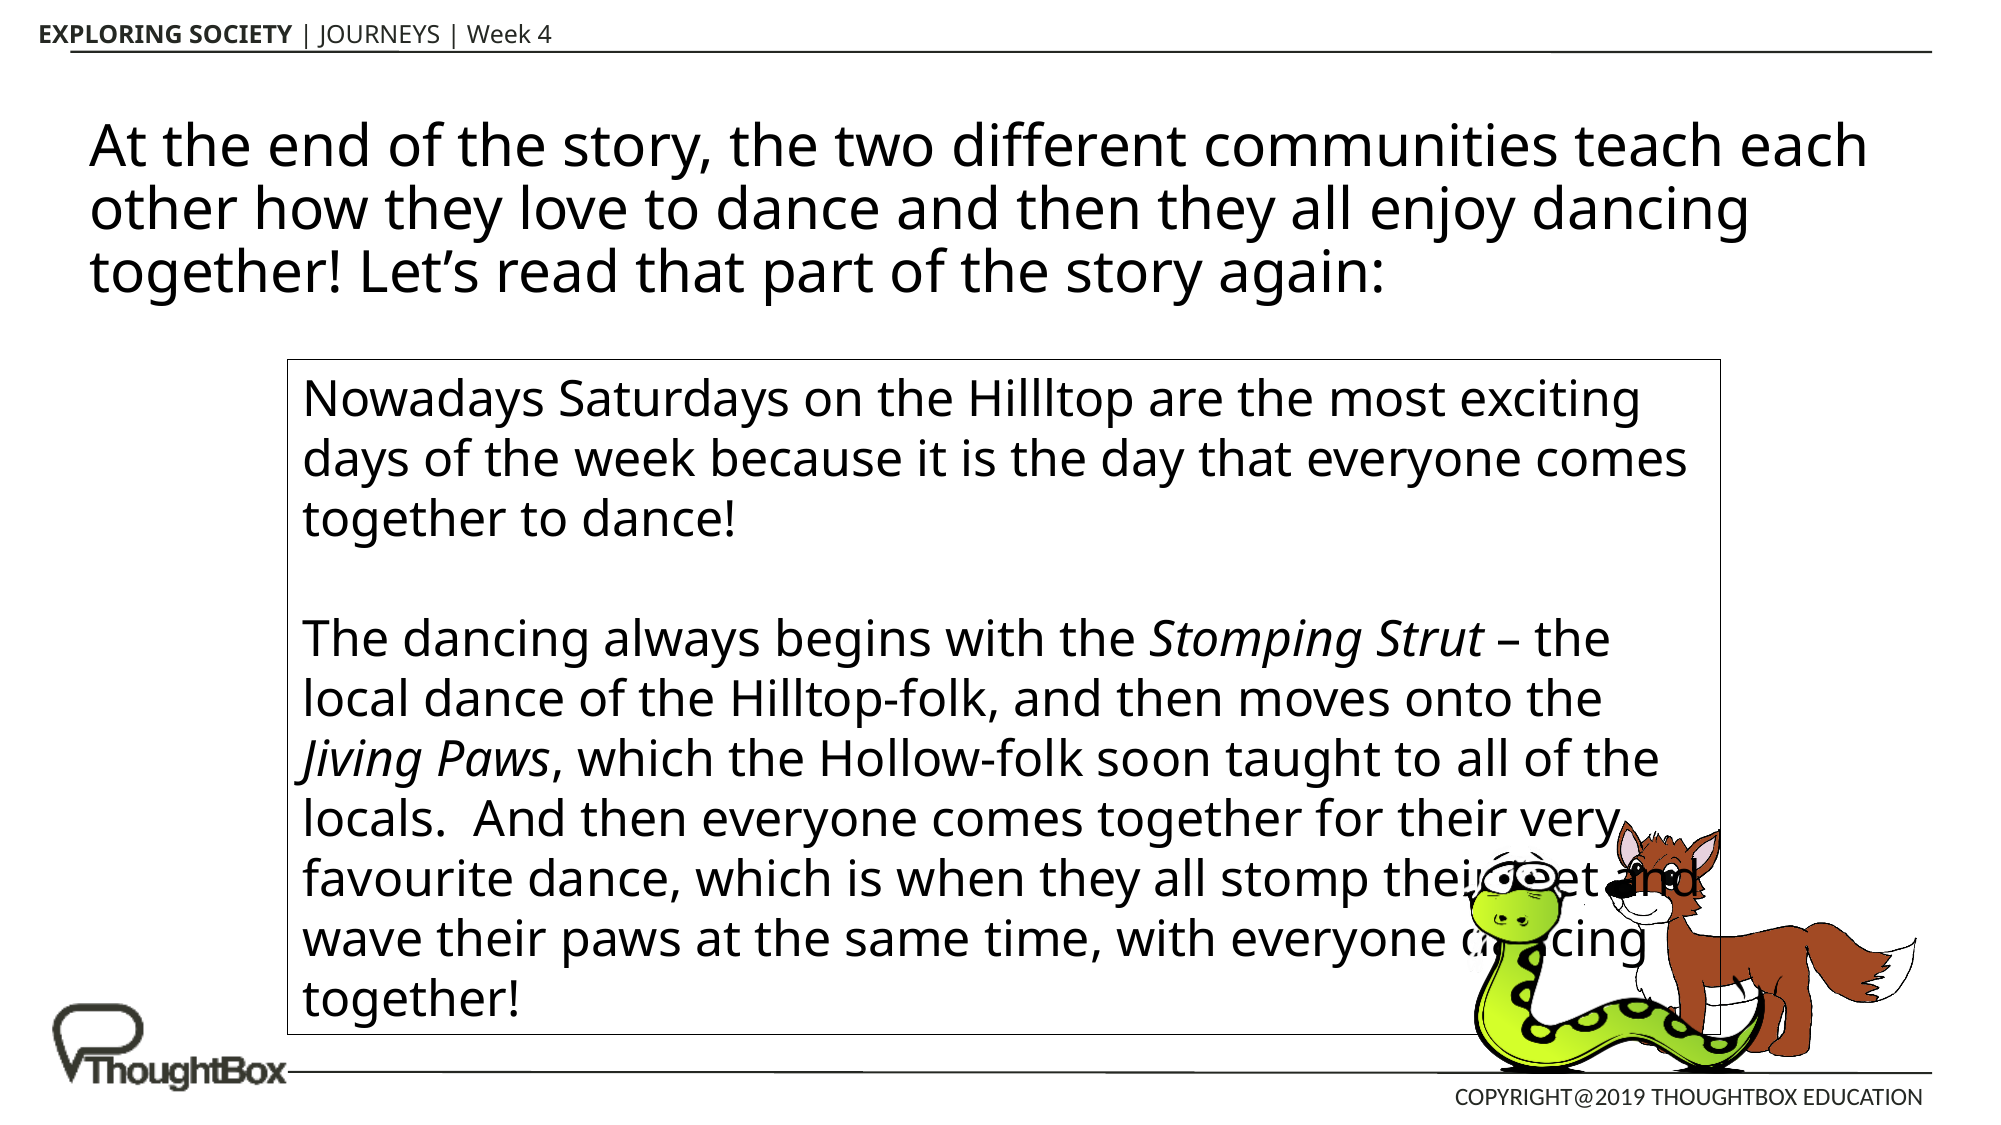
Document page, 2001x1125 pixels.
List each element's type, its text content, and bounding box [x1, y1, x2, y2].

list At the end of the story, the two different communities teach each other how they love to dance and then they all enjoy dancing together! Let’s read that part of the story again: [74, 108, 1935, 823]
picture [1461, 811, 1935, 1074]
text_box Nowadays Saturdays on the Hillltop are the most exciting days of the week because it is the day that everyone comes together to dance! The dancing always begins with the Stomping Strut – the local dance of the Hilltop-folk, and then moves onto the Jiving Paws, which the Hollow-folk soon taught to all of the locals. And then everyone comes together for their very favourite dance, which is when they all stomp their feet and wave their paws at the same time, with everyone dancing together! [287, 359, 1721, 1035]
picture [51, 1002, 288, 1093]
